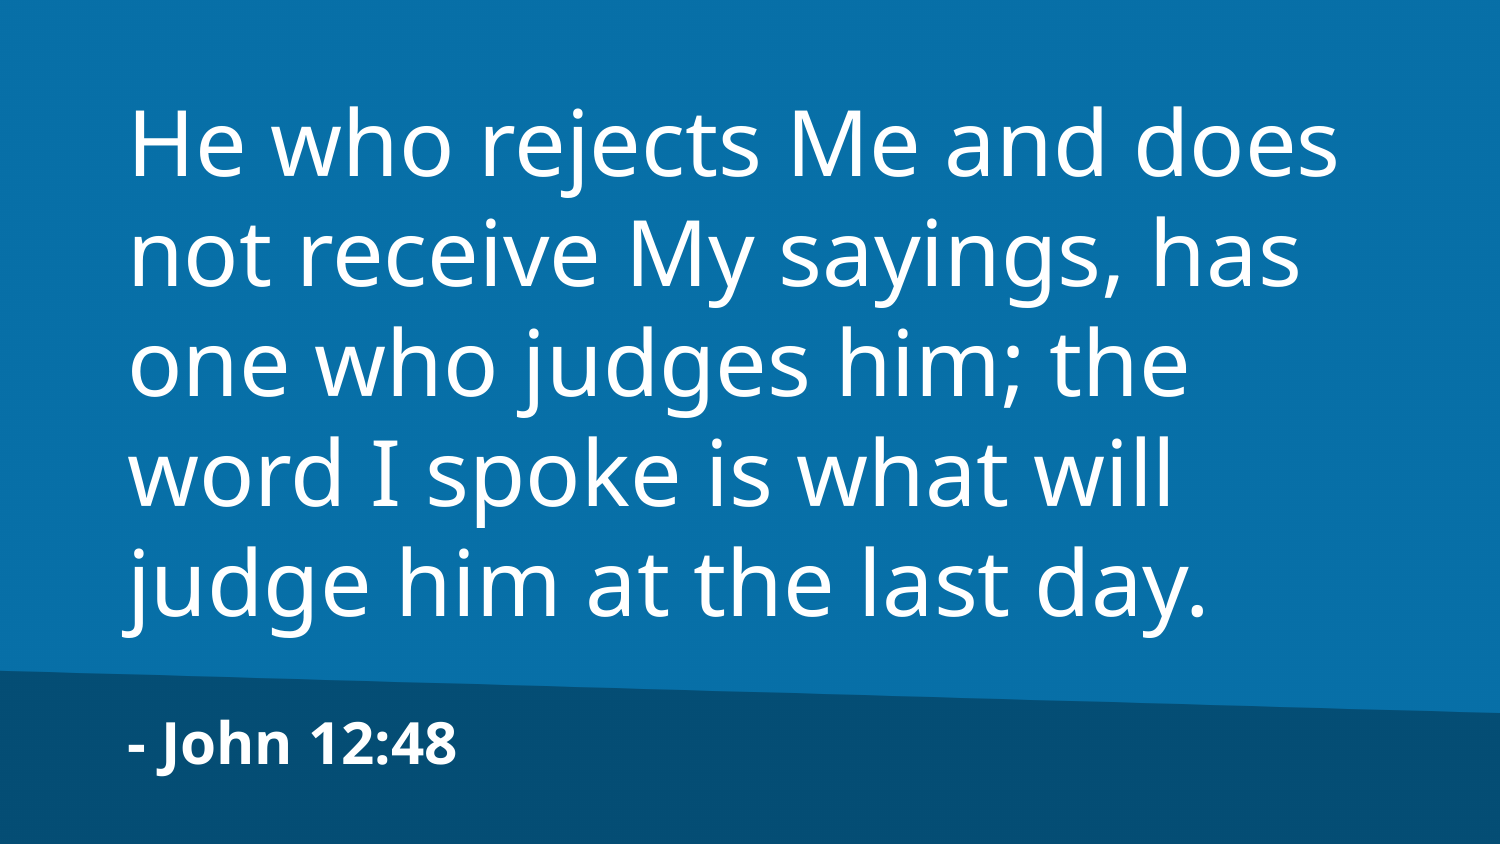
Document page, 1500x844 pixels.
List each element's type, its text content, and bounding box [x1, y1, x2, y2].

picture [0, 0, 1500, 712]
list He who rejects Me and does not receive My sayings, has one who judges him; the word I spoke is what will judge him at the last day. [112, 57, 1388, 663]
list - John 12:48 [112, 703, 1388, 779]
